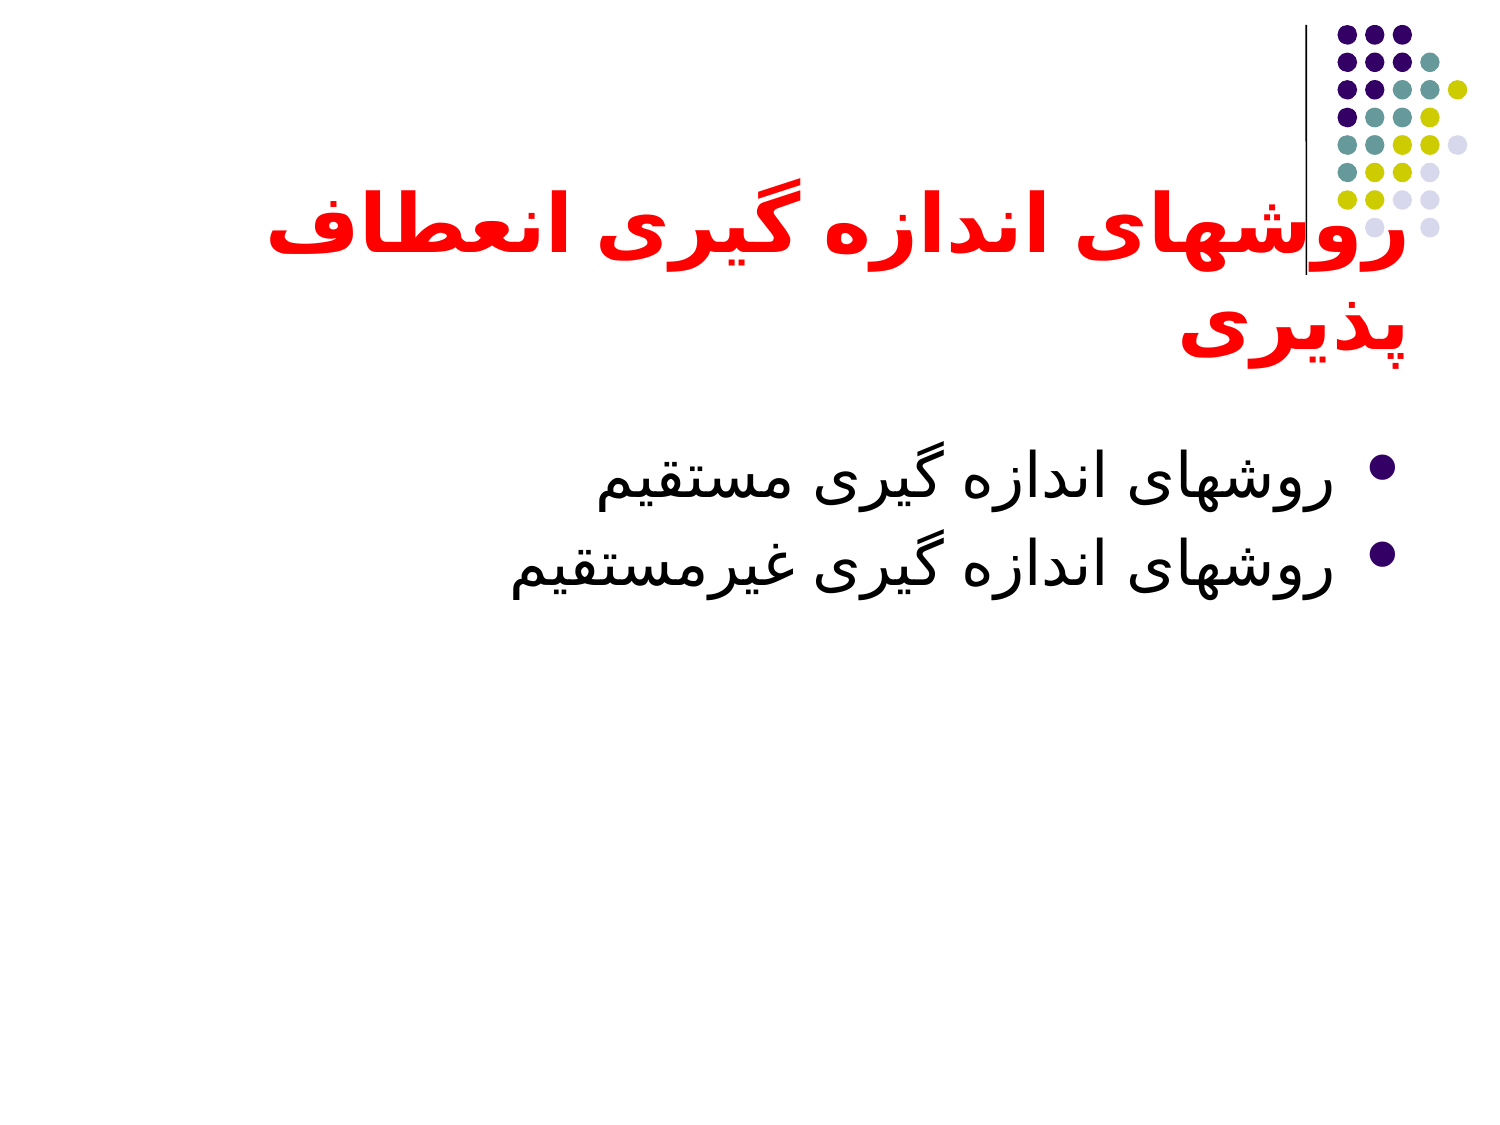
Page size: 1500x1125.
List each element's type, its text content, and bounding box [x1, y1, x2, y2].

list روشهای اندازه گیری مستقیم روشهای اندازه گیری غیرمستقیم [74, 427, 1426, 918]
title روشهای اندازه گیری انعطاف پذیری [74, 185, 1426, 374]
